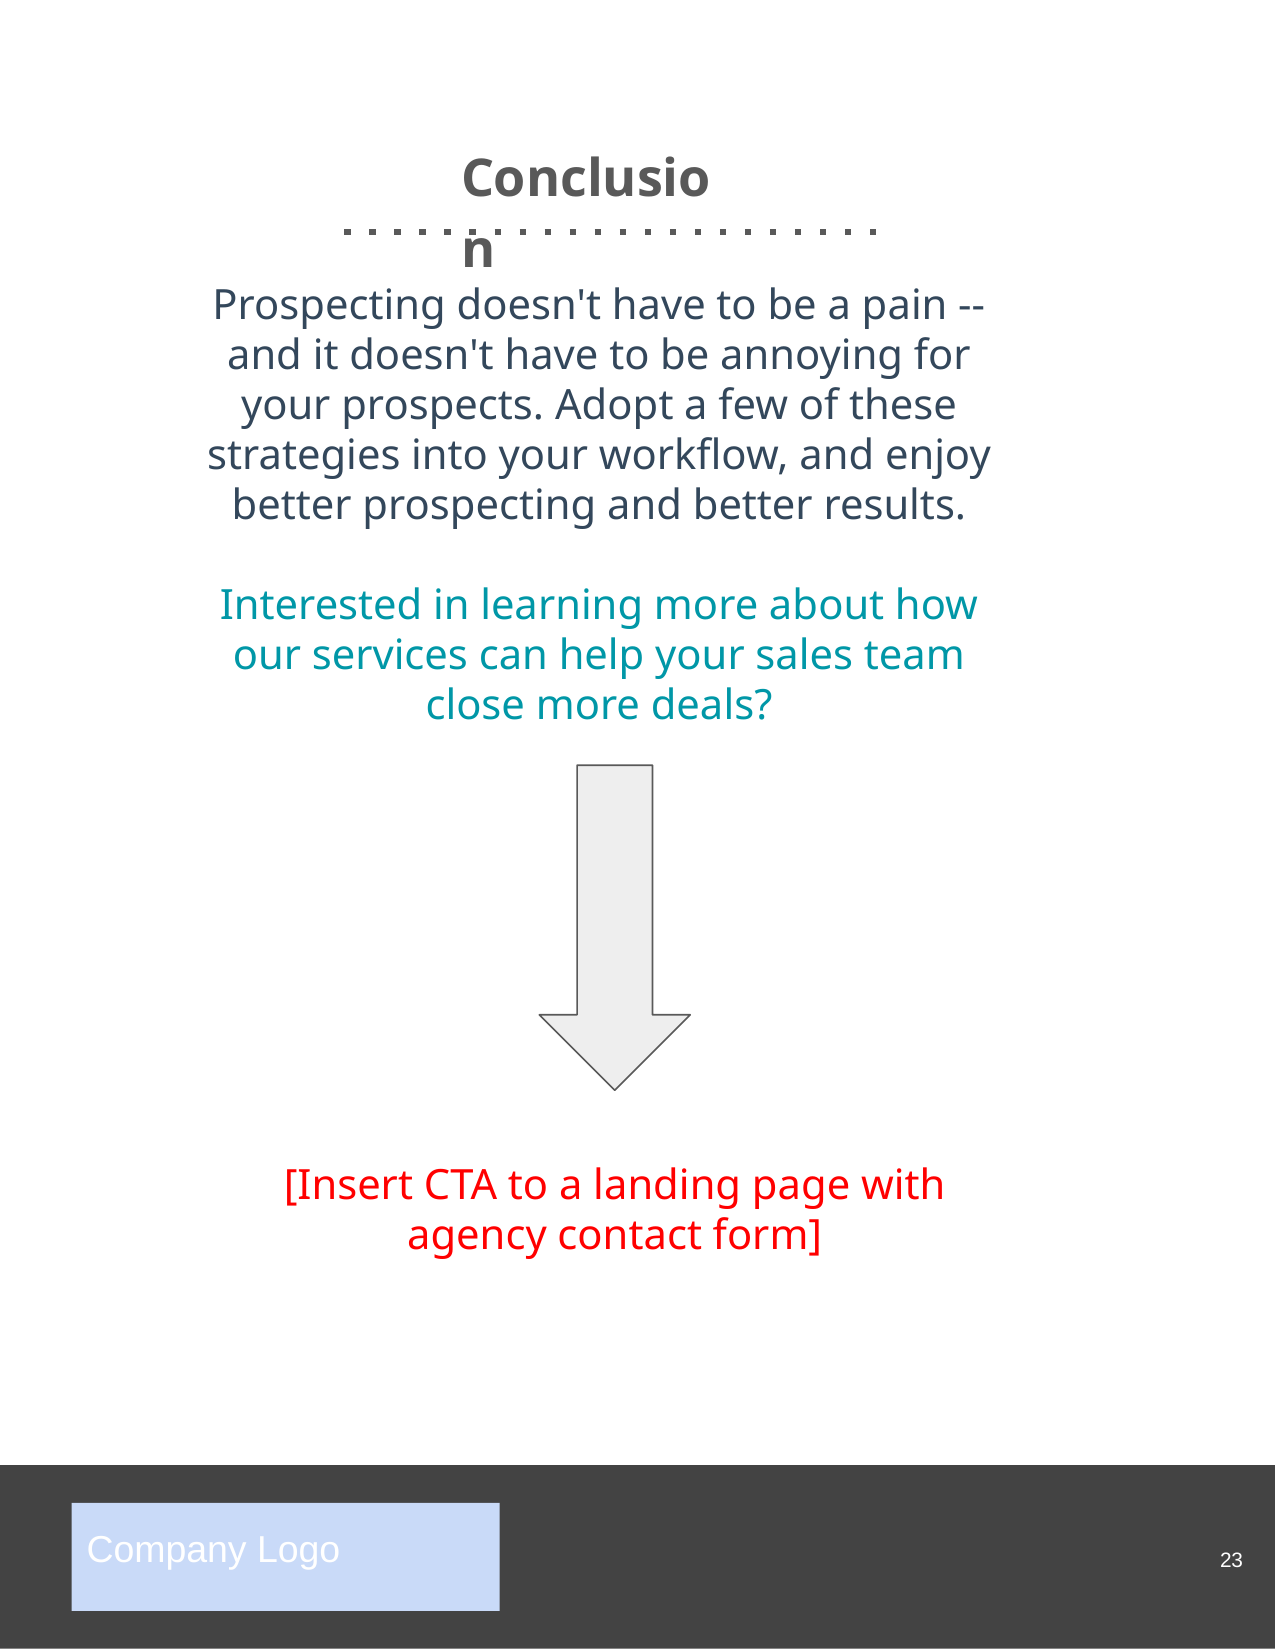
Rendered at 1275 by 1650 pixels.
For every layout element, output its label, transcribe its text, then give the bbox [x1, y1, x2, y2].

list Conclusion [446, 119, 752, 210]
text_box [0, 1465, 1275, 1649]
subtitle Company Logo [71, 1502, 500, 1611]
text_box Prospecting doesn't have to be a pain -- and it doesn't have to be annoying for your prospects. Adopt a few of these strategies into your workflow, and enjoy better prospecting and better results. Interested in learning more about how our services can help your sales team close more deals? [171, 262, 1027, 554]
slide_number ‹#› [1181, 1495, 1258, 1623]
text_box [539, 765, 691, 1091]
text_box [Insert CTA to a landing page with agency contact form] [261, 1142, 969, 1353]
